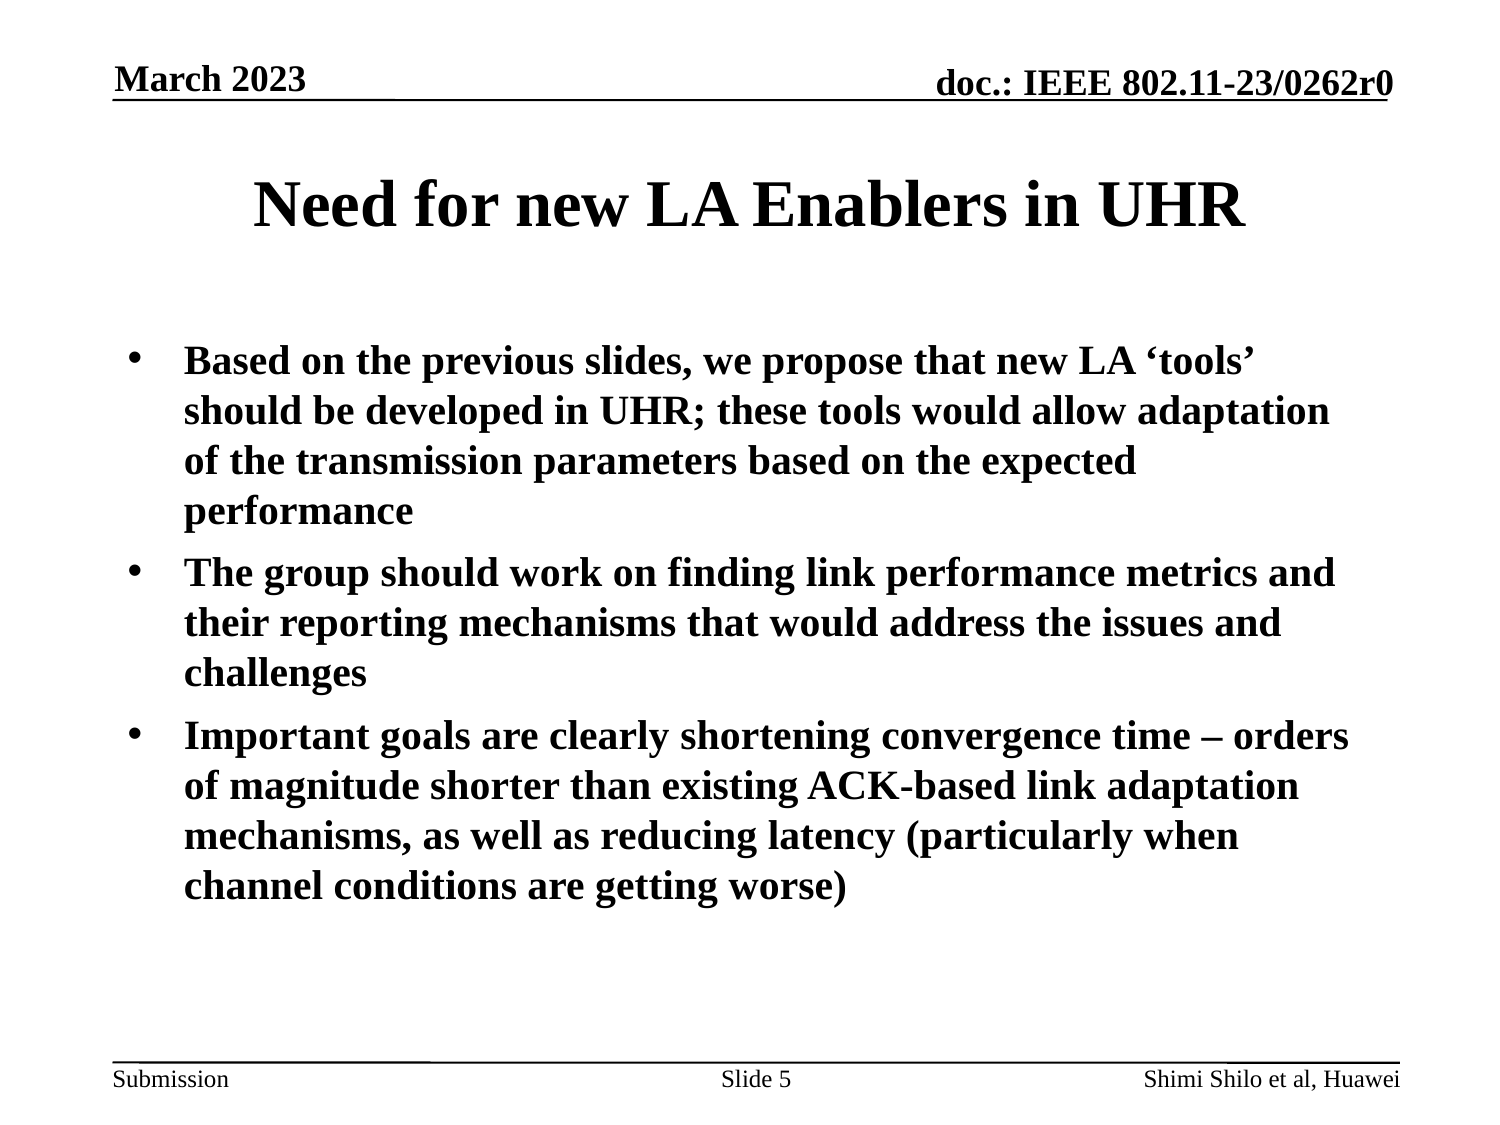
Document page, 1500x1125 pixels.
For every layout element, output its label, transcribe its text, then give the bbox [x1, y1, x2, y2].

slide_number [114, 54, 423, 100]
title Need for new LA Enablers in UHR [112, 112, 1388, 288]
footer Shimi Shilo et al, Huawei [878, 1061, 1402, 1093]
list Based on the previous slides, we propose that new LA ‘tools’ should be developed in UHR; these tools would allow adaptation of the transmission parameters based on the expected performance The group should work on finding link performance metrics and their reporting mechanisms that would address the issues and challenges Important goals are clearly shortening convergence time – orders of magnitude shorter than existing ACK-based link adaptation mechanisms, as well as reducing latency (particularly when channel conditions are getting worse) [112, 324, 1388, 1000]
slide_number Slide 5 [712, 1061, 800, 1123]
